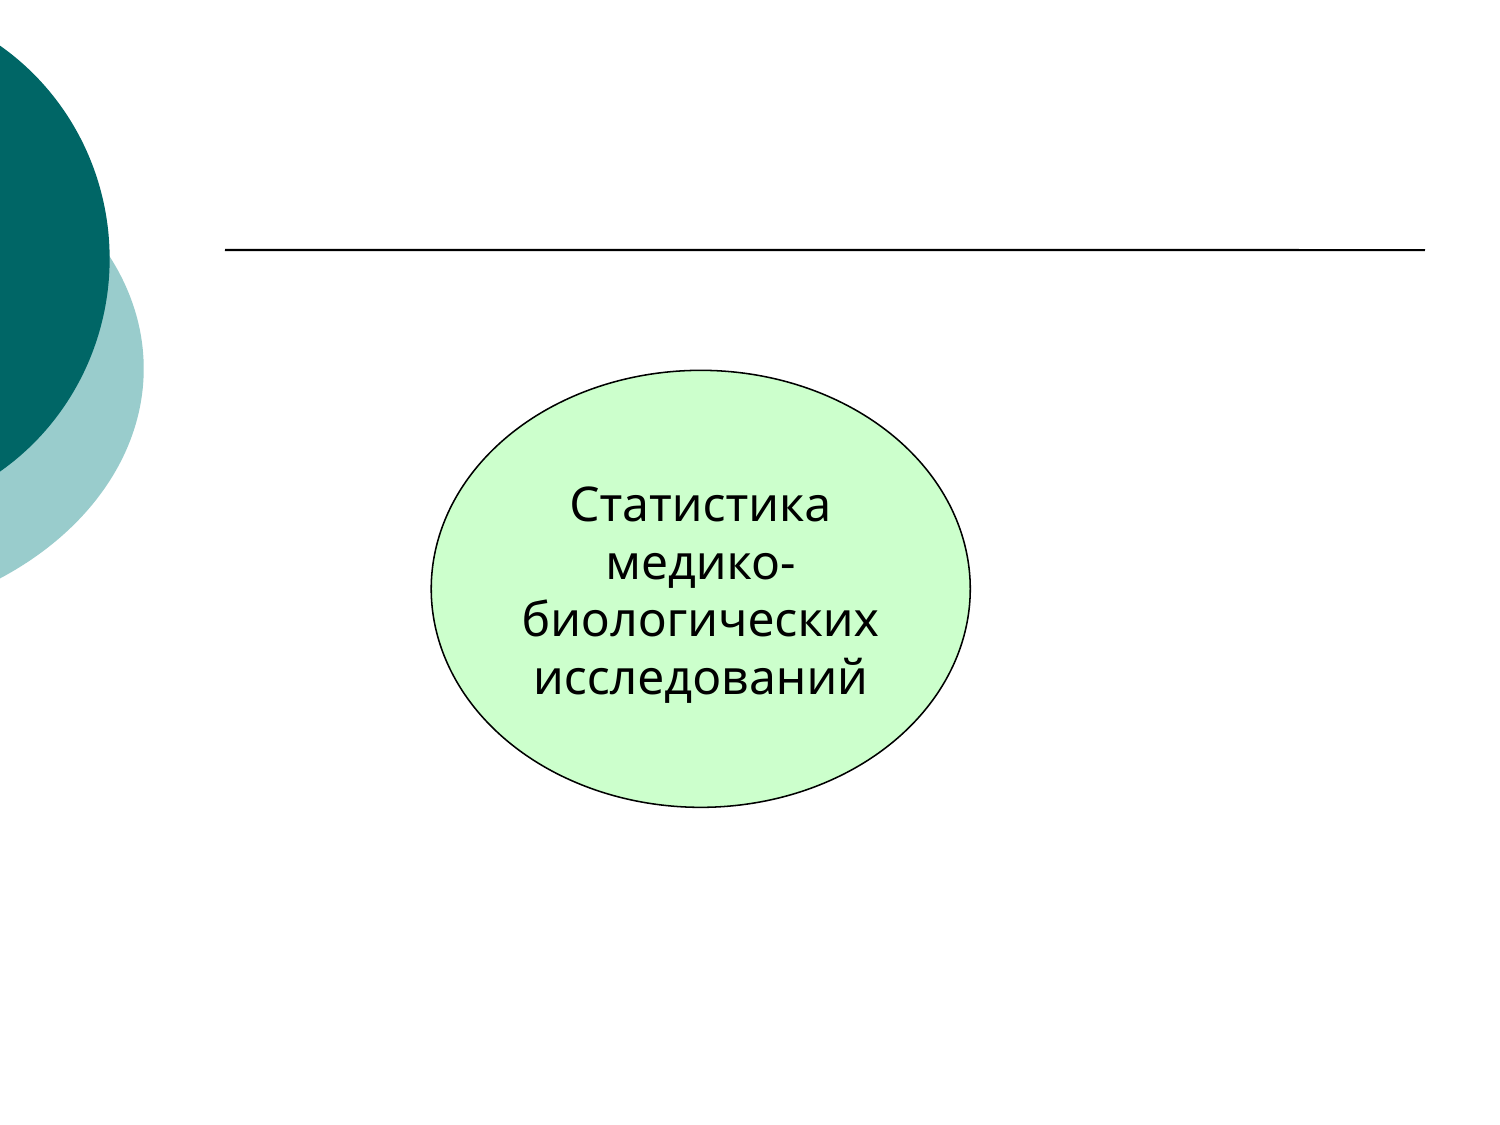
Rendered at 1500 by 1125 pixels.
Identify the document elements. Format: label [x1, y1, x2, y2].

text_box [0, 0, 1498, 1109]
